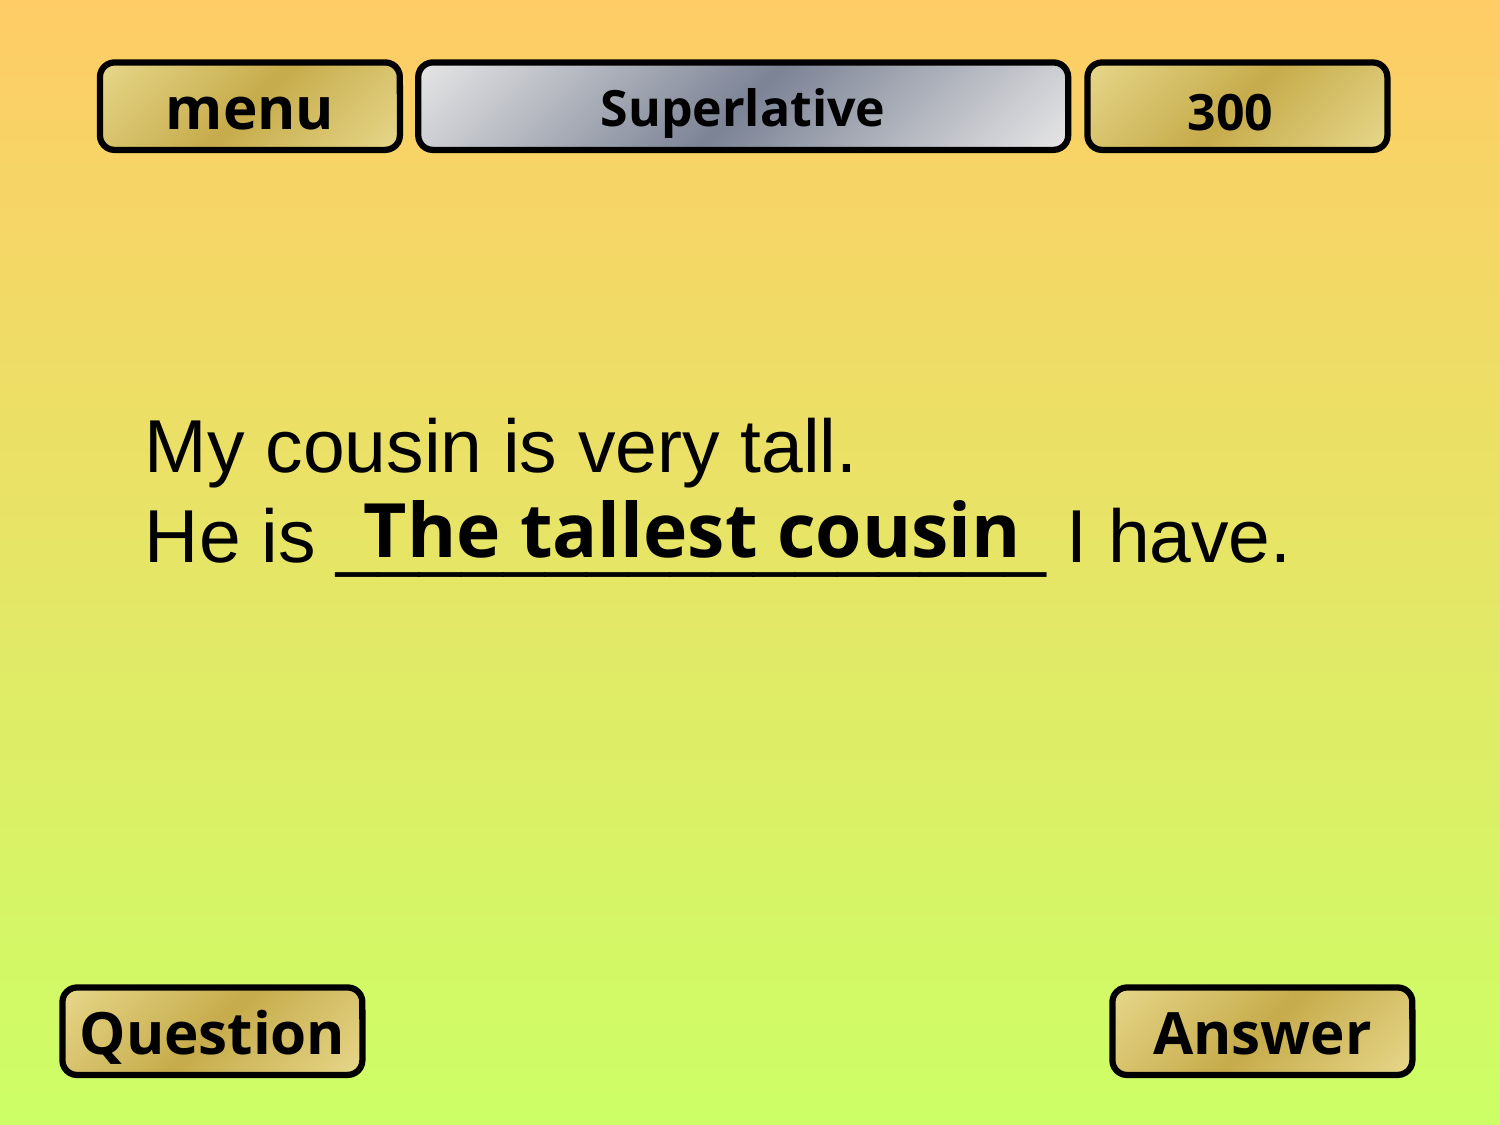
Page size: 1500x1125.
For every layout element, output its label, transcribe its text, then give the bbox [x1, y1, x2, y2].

text_box 300 [1172, 72, 1300, 148]
text_box The tallest cousin [348, 474, 1036, 580]
text_box Question [62, 987, 363, 1075]
text_box My cousin is very tall. He is _________________ I have. [130, 299, 1328, 585]
text_box Superlative [418, 62, 1069, 150]
text_box Answer [1112, 987, 1413, 1075]
